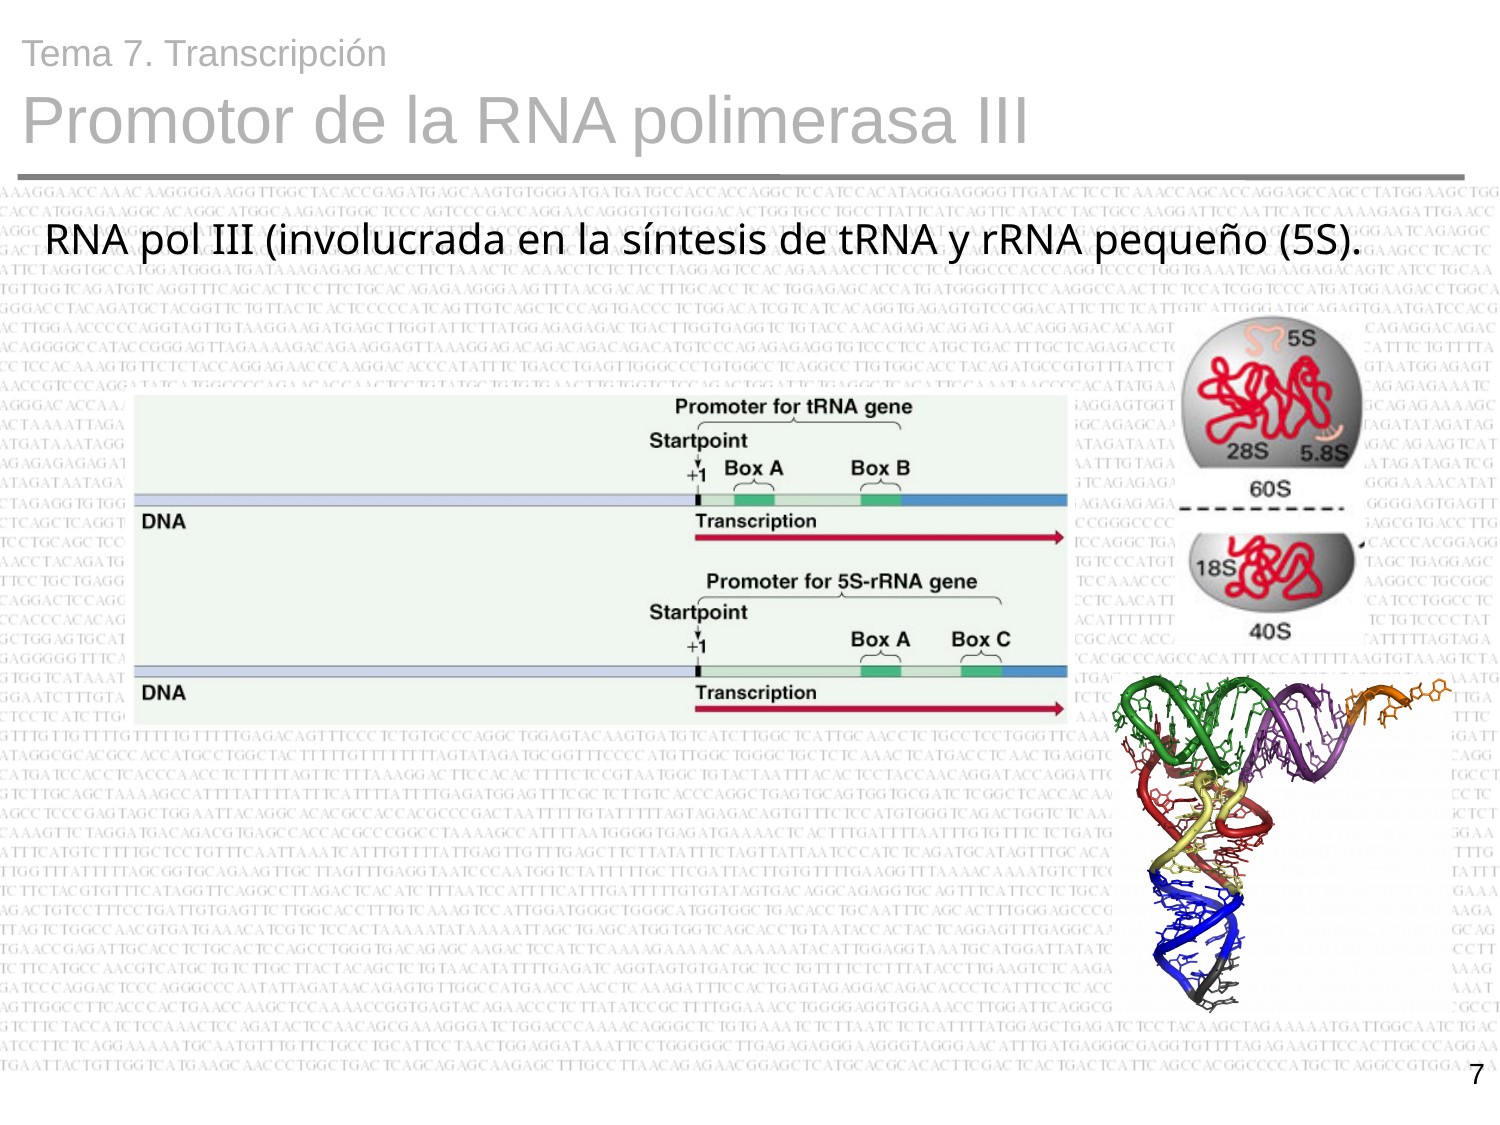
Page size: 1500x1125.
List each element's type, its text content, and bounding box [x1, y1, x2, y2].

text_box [0, 0, 1500, 185]
text_box RNA pol III (involucrada en la síntesis de tRNA y rRNA pequeño (5S). [29, 206, 1439, 612]
picture [0, 185, 1500, 1075]
